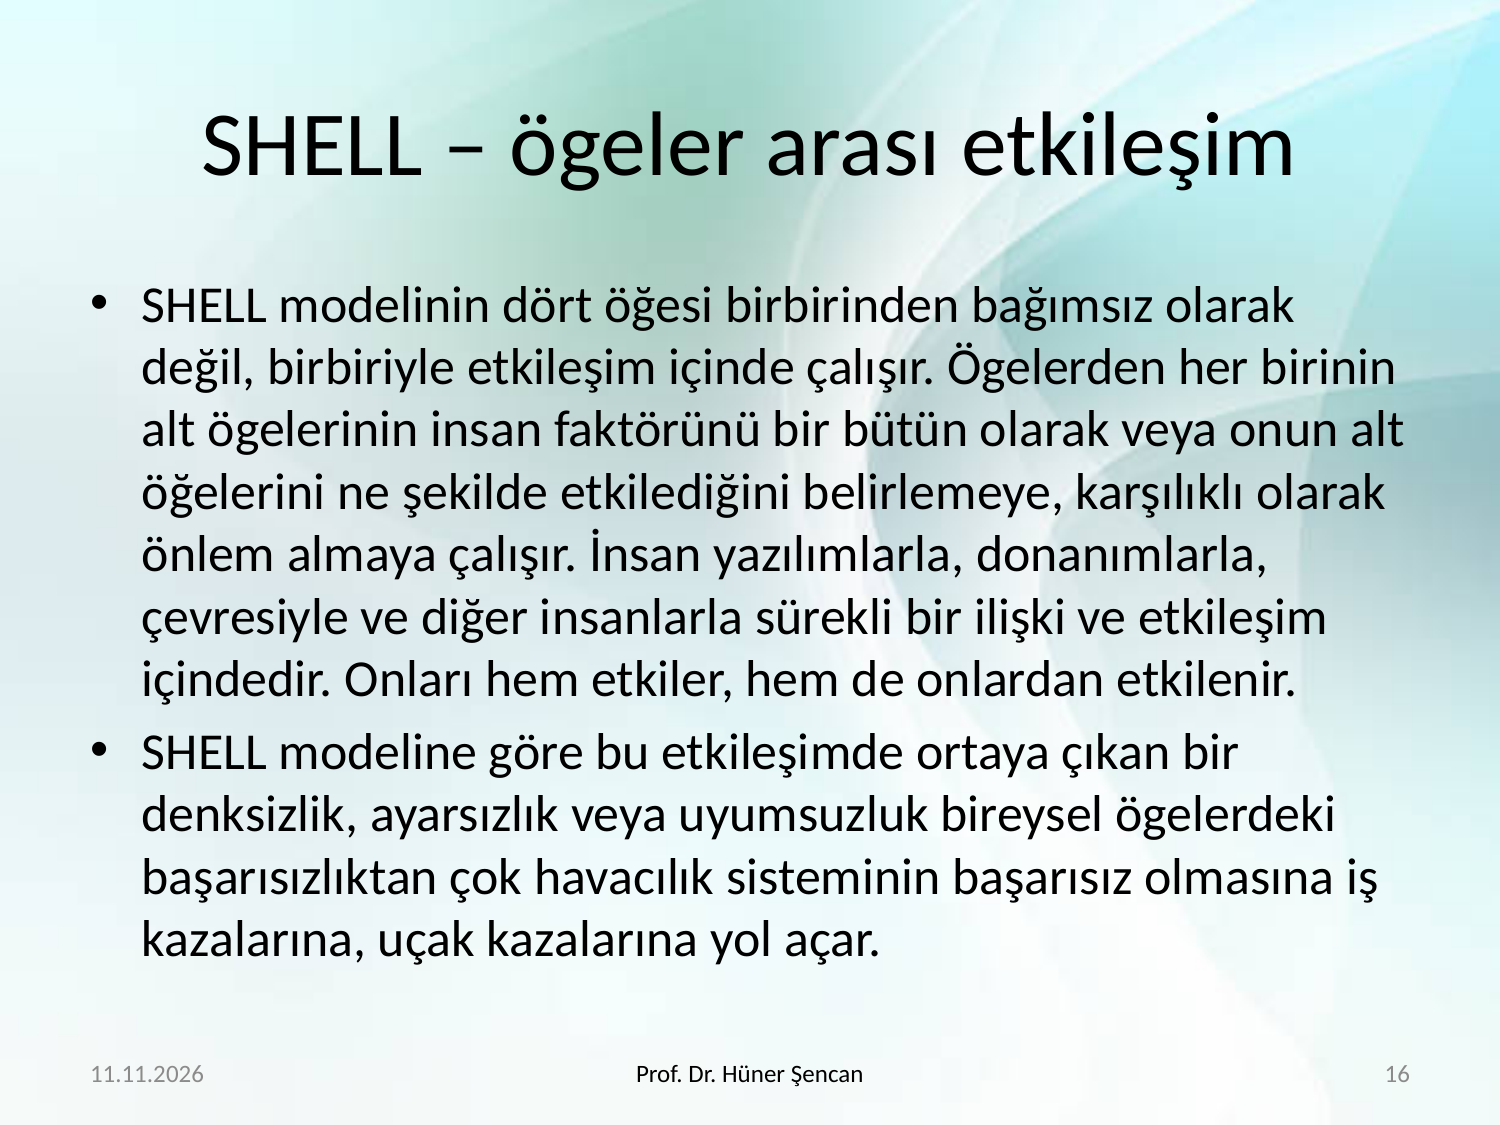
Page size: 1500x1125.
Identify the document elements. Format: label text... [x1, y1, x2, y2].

slide_number 16 [1074, 1042, 1425, 1103]
title SHELL – ögeler arası etkileşim [75, 45, 1425, 233]
footer Prof. Dr. Hüner Şencan [512, 1042, 988, 1103]
picture [0, 0, 1500, 1125]
list SHELL modelinin dört öğesi birbirinden bağımsız olarak değil, birbiriyle etkileşim içinde çalışır. Ögelerden her birinin alt ögelerinin insan faktörünü bir bütün olarak veya onun alt öğelerini ne şekilde etkilediğini belirlemeye, karşılıklı olarak önlem almaya çalışır. İnsan yazılımlarla, donanımlarla, çevresiyle ve diğer insanlarla sürekli bir ilişki ve etkileşim içindedir. Onları hem etkiler, hem de onlardan etkilenir. SHELL modeline göre bu etkileşimde ortaya çıkan bir denksizlik, ayarsızlık veya uyumsuzluk bireysel ögelerdeki başarısızlıktan çok havacılık sisteminin başarısız olmasına iş kazalarına, uçak kazalarına yol açar. [75, 262, 1425, 1005]
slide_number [75, 1042, 425, 1103]
